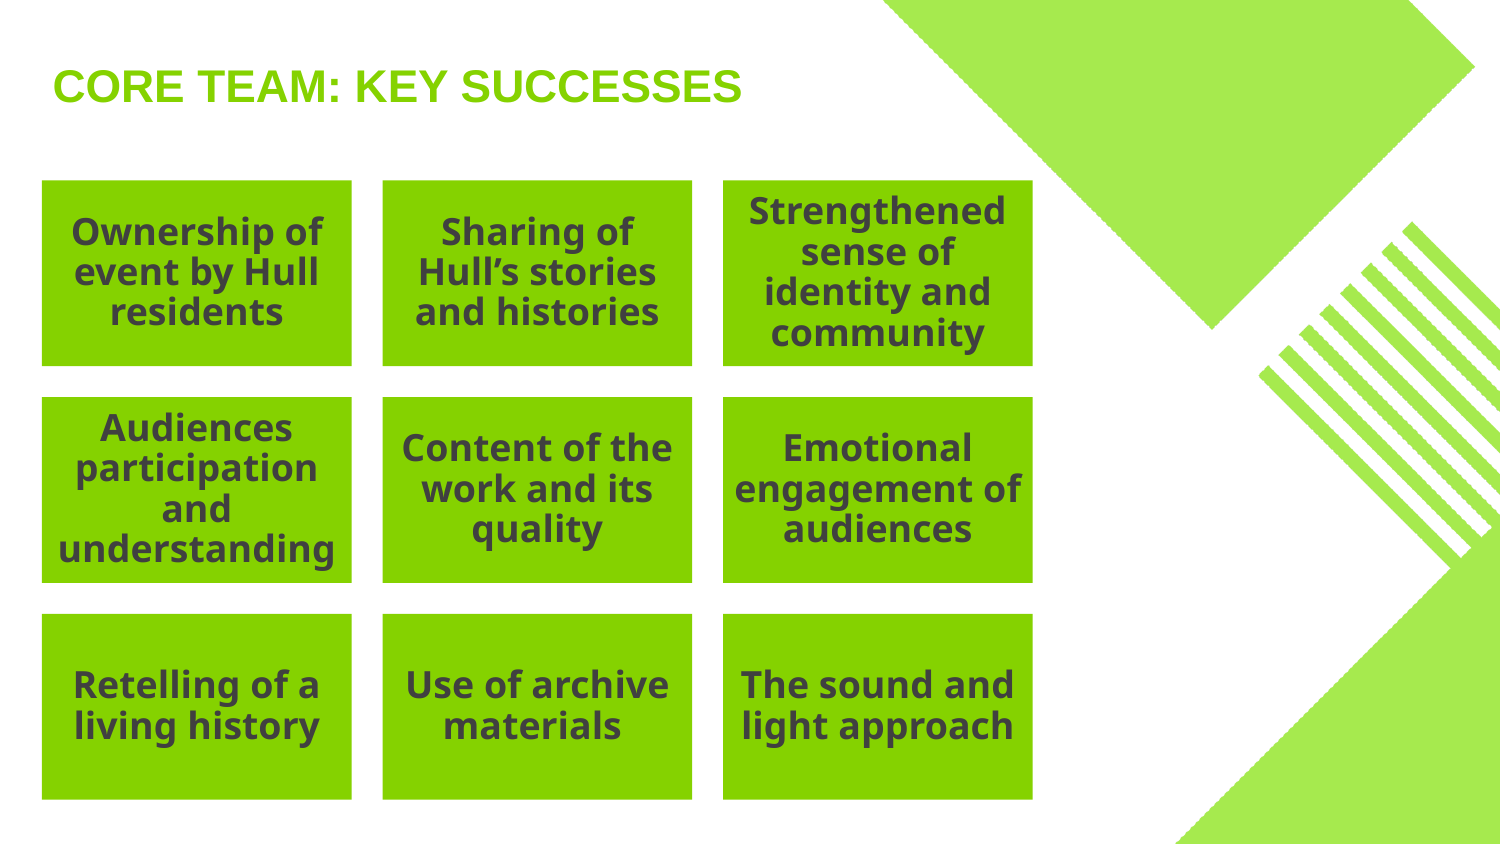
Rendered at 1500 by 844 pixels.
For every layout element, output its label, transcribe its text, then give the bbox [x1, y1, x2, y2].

text_box CORE TEAM: KEY SUCCESSES [38, 43, 815, 178]
picture [820, 0, 1500, 844]
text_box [0, 179, 815, 801]
